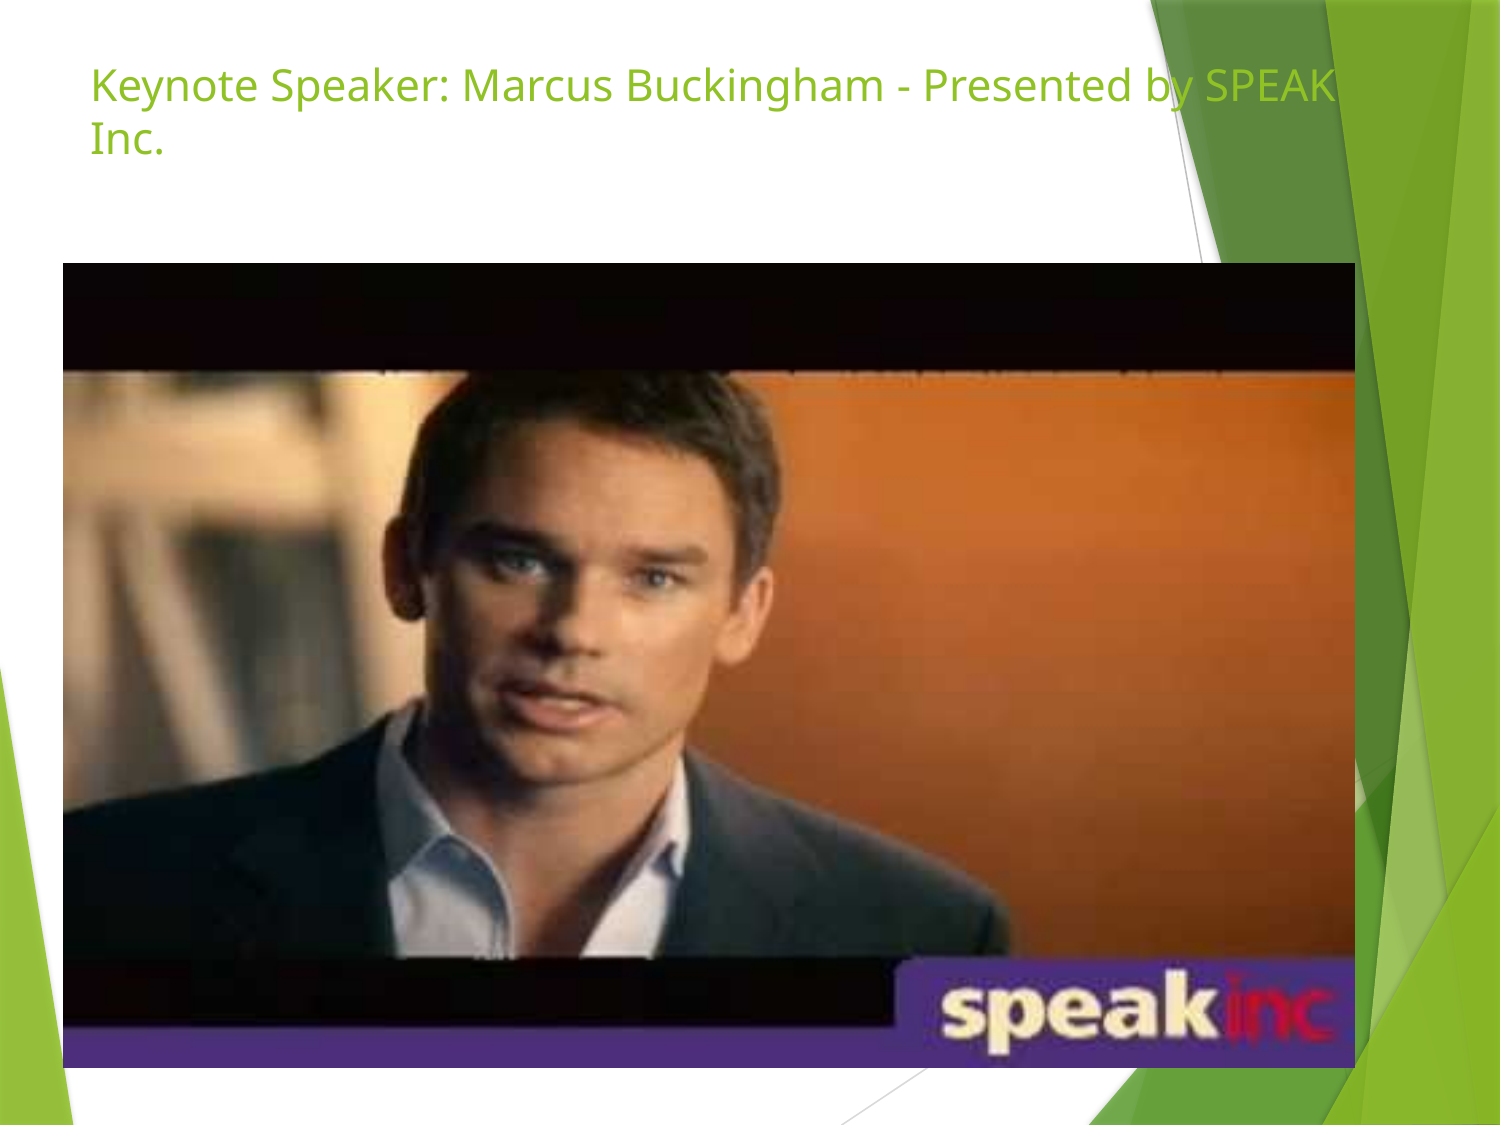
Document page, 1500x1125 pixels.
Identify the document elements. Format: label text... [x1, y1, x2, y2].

title Keynote Speaker: Marcus Buckingham - Presented by SPEAK Inc. [75, 50, 1425, 225]
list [61, 261, 1357, 1070]
